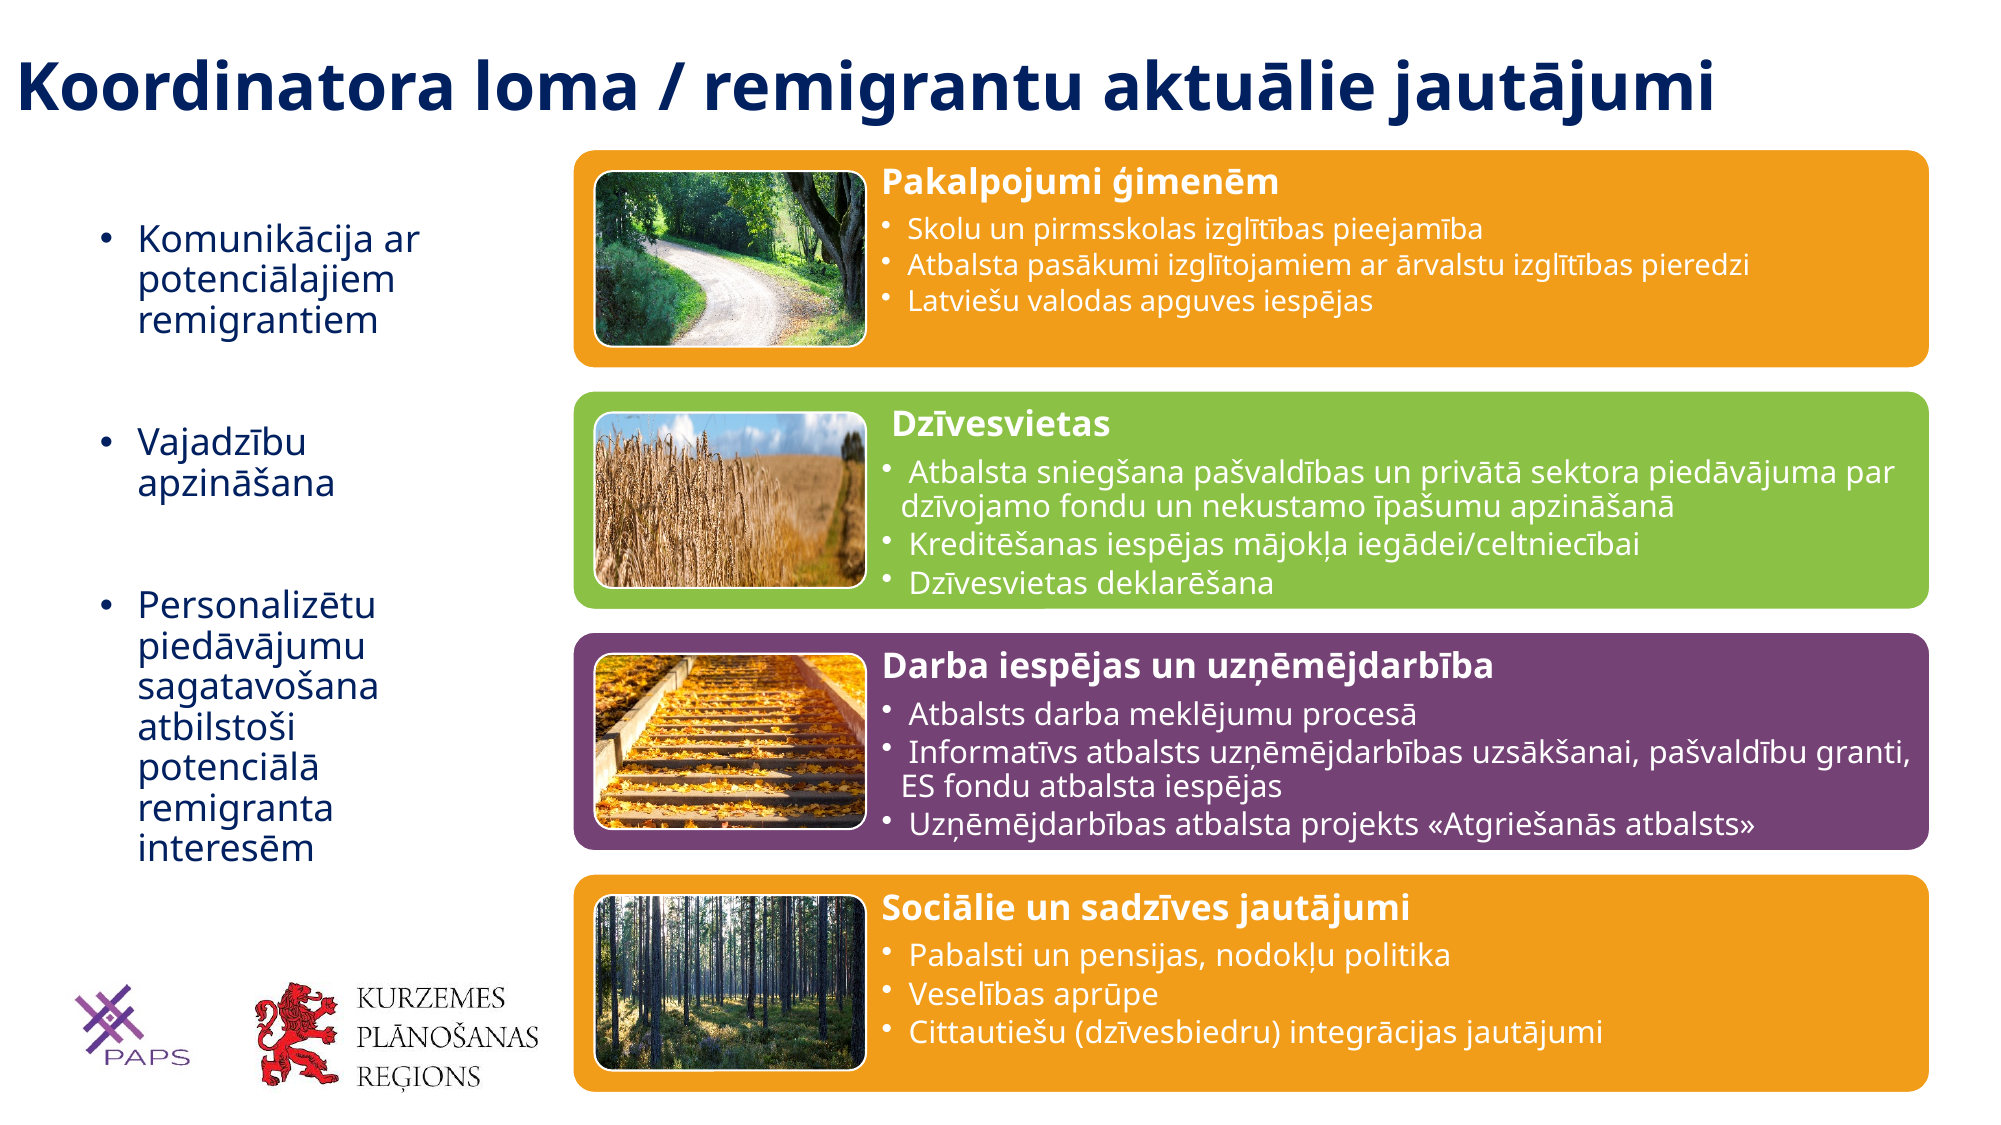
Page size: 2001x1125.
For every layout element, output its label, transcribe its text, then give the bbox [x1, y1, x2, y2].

title Koordinatora loma / remigrantu aktuālie jautājumi [0, 12, 1960, 166]
picture [44, 960, 223, 1093]
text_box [572, 149, 1931, 1093]
list Komunikācija ar potenciālajiem remigrantiem Vajadzību apzināšana Personalizētu piedāvājumu sagatavošana atbilstoši potenciālā remigranta interesēm [84, 212, 503, 477]
picture [255, 982, 538, 1093]
